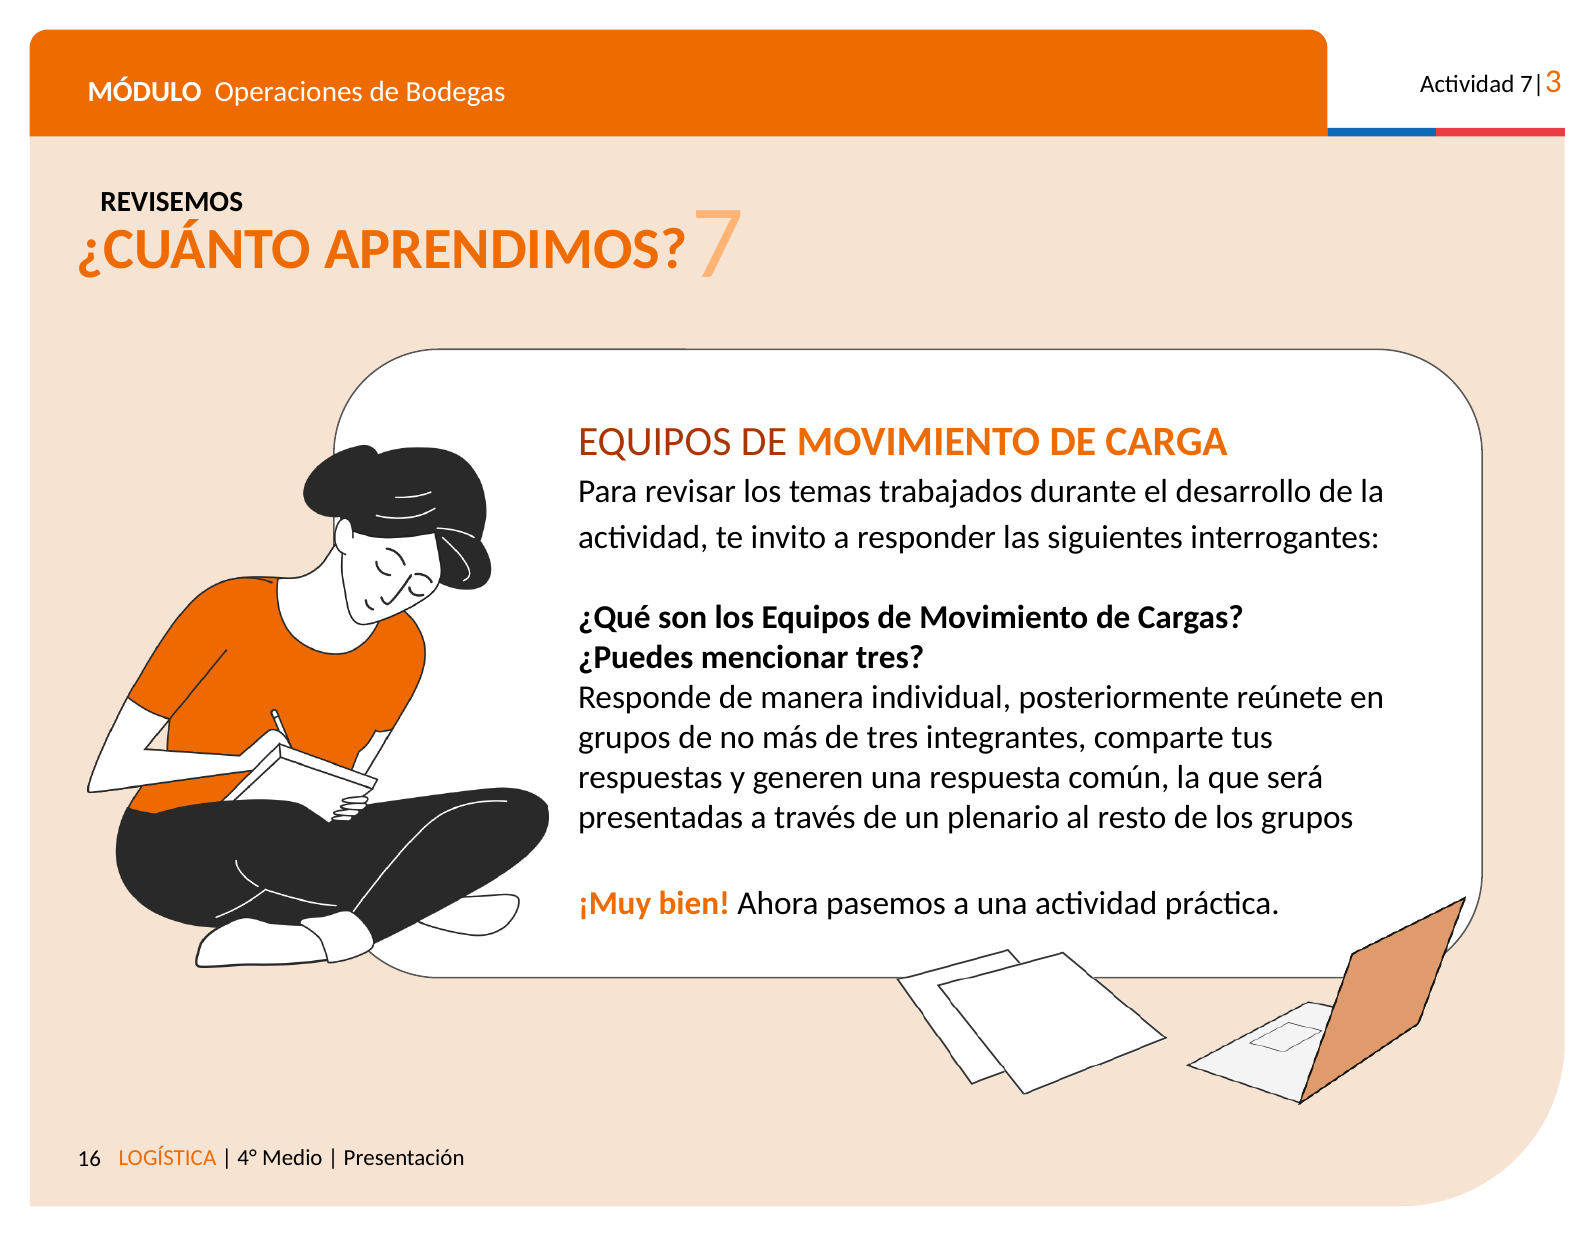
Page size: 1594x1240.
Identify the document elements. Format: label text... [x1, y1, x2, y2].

text_box REVISEMOS [85, 167, 277, 232]
picture [896, 949, 1168, 1095]
text_box ¿CUÁNTO APRENDIMOS? [61, 208, 676, 295]
picture [1185, 895, 1466, 1106]
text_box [333, 349, 1483, 978]
slide_number ‹#› [60, 1128, 117, 1240]
text_box 7 [676, 172, 754, 315]
picture [86, 445, 549, 968]
